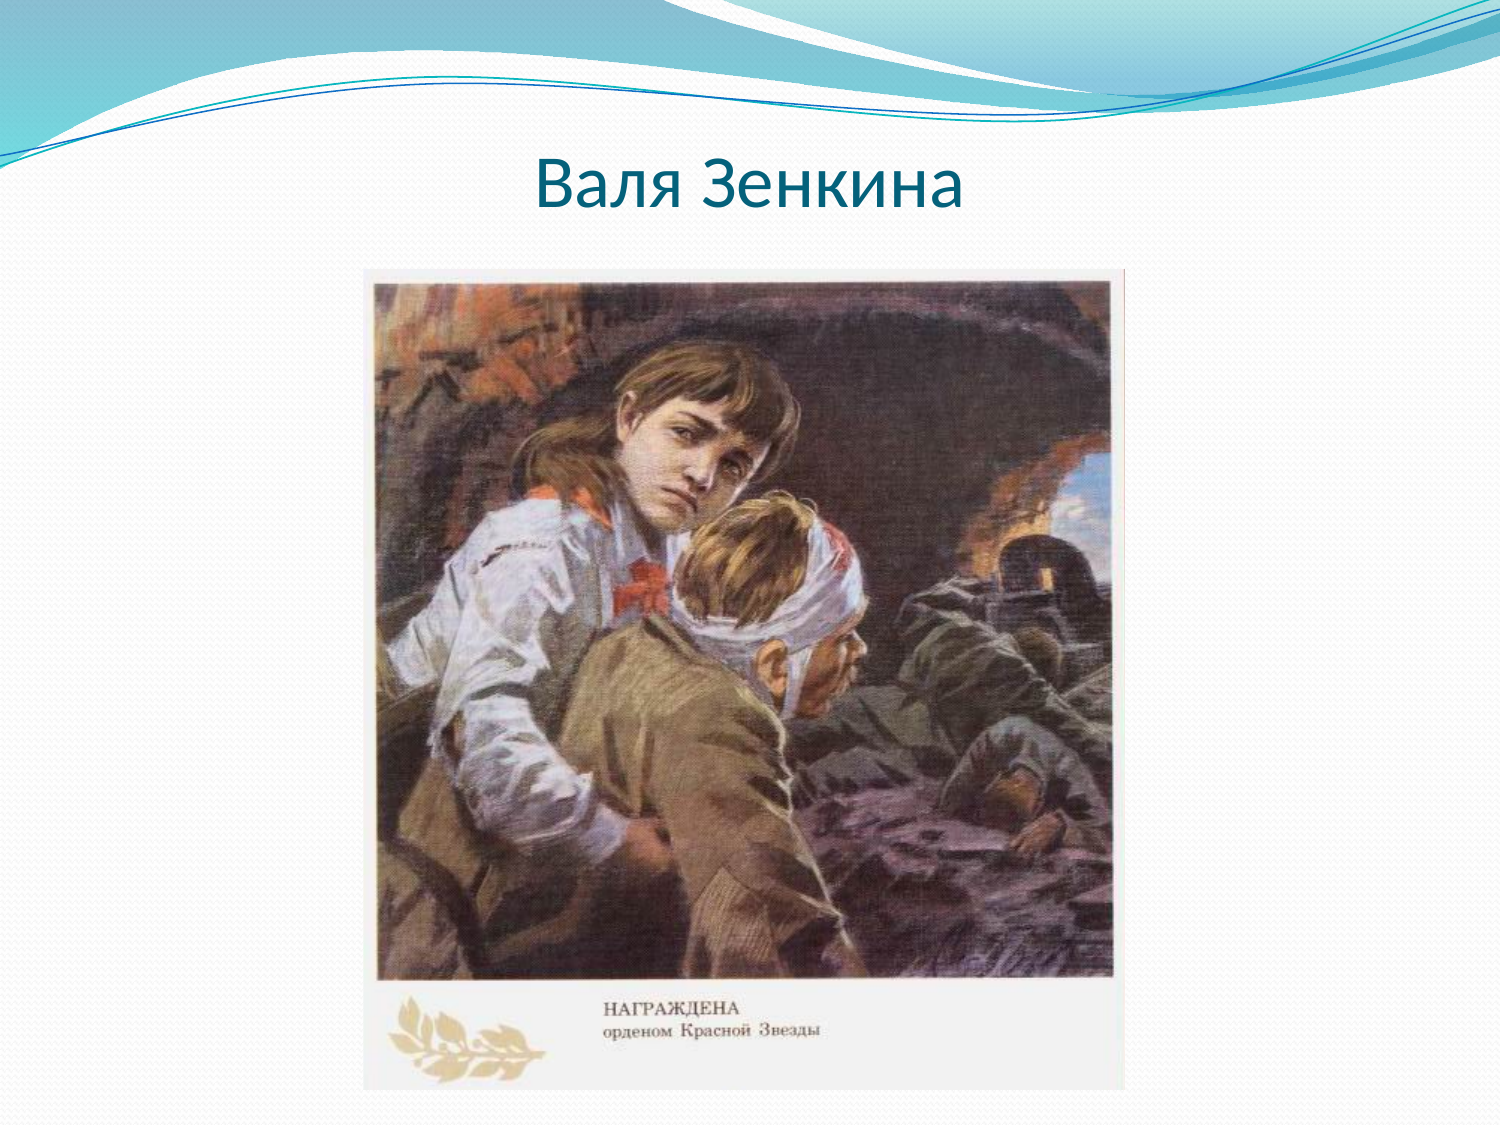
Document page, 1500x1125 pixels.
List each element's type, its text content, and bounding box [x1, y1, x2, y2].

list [363, 269, 1126, 1091]
title Валя Зенкина [75, 115, 1425, 223]
